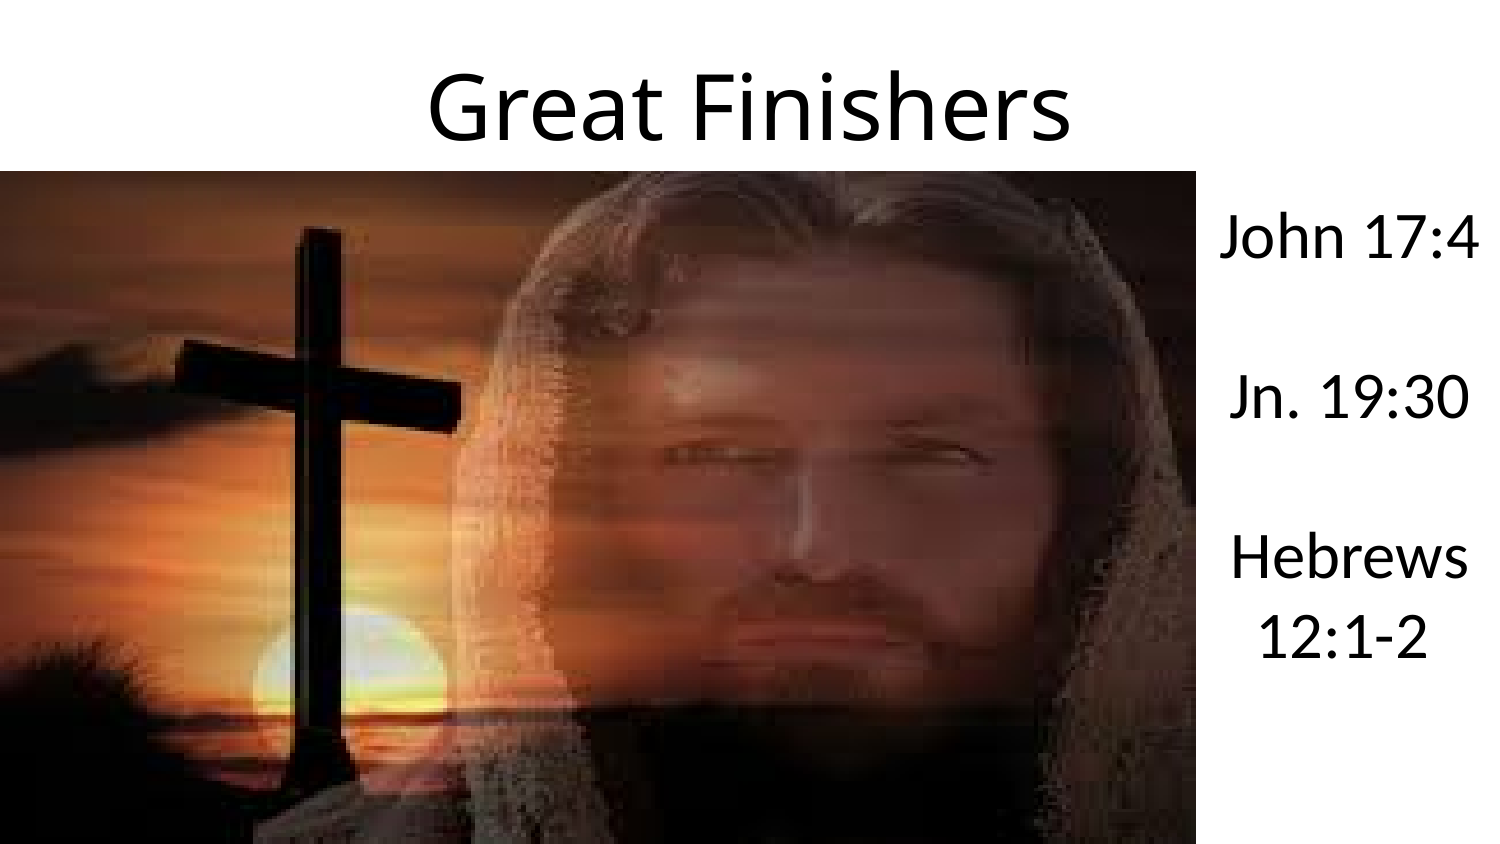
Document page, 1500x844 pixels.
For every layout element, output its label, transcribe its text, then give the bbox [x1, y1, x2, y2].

title Great Finishers [75, 33, 1425, 175]
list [0, 171, 1197, 844]
text_box John 17:4 Jn. 19:30 Hebrews 12:1-2 [1201, 184, 1500, 759]
